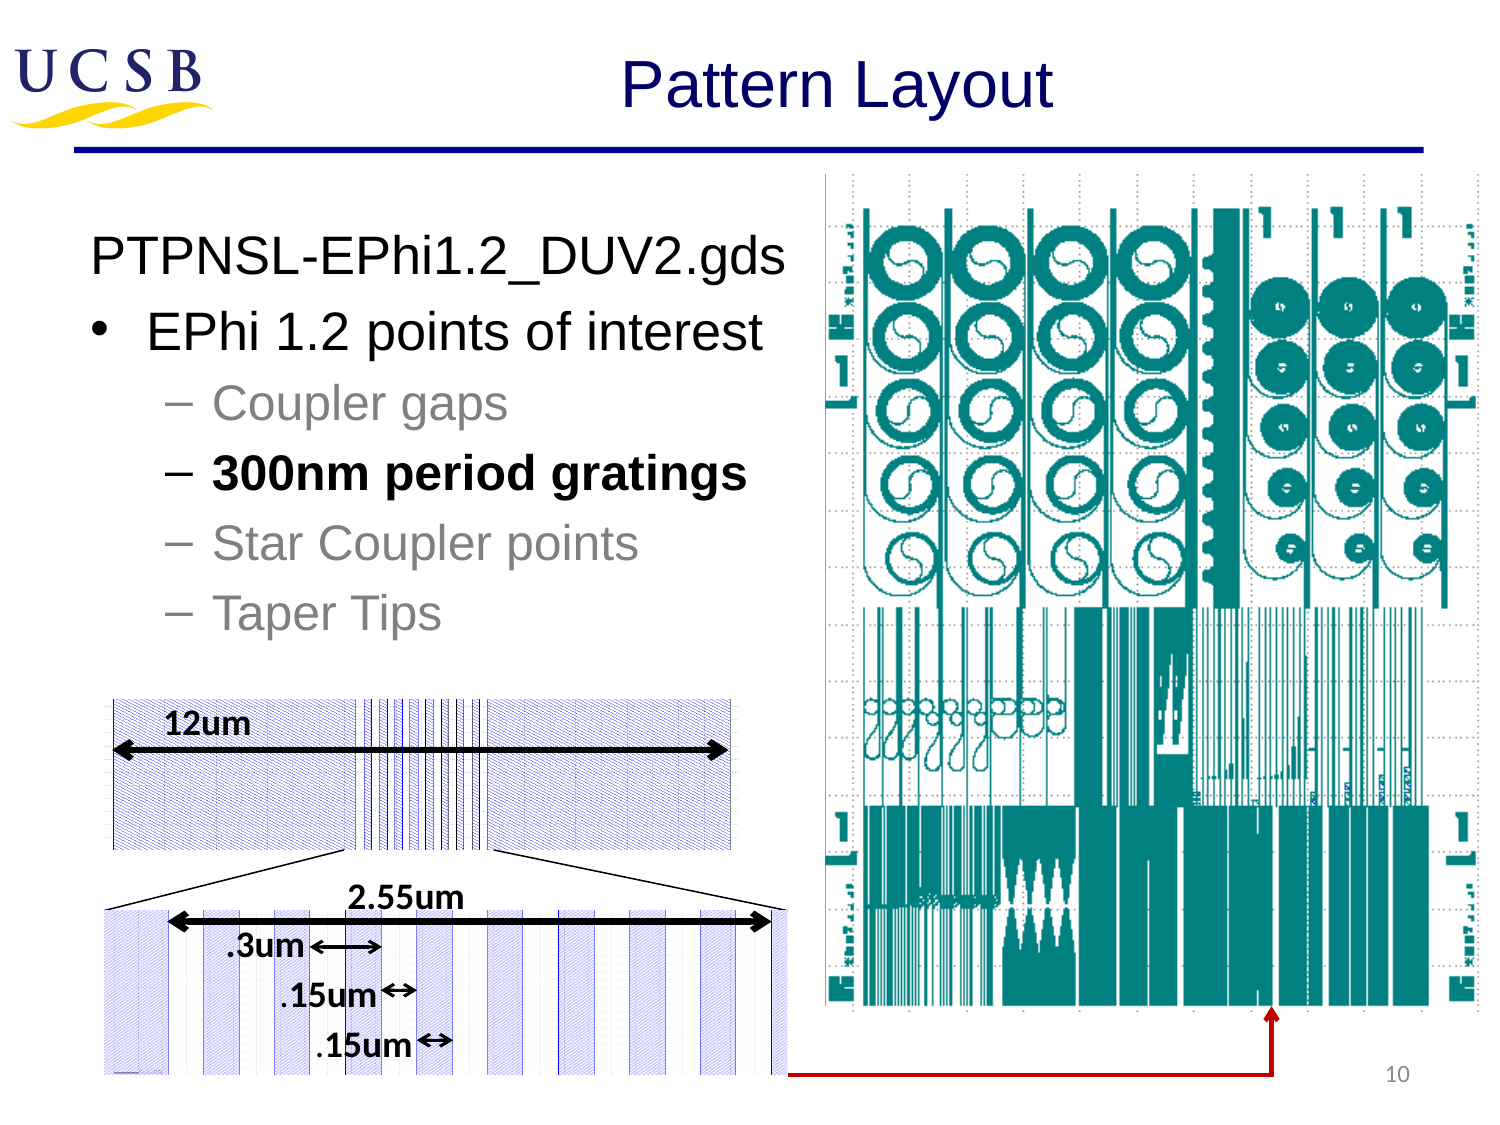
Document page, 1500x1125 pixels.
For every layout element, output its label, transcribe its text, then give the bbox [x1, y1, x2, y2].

picture [824, 174, 1482, 1012]
slide_number 10 [1074, 1042, 1425, 1103]
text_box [103, 689, 788, 1076]
list PTPNSL-EPhi1.2_DUV2.gds EPhi 1.2 points of interest Coupler gaps 300nm period gratings Star Coupler points Taper Tips [74, 212, 819, 1006]
title Pattern Layout [249, 12, 1426, 151]
picture [12, 43, 213, 131]
